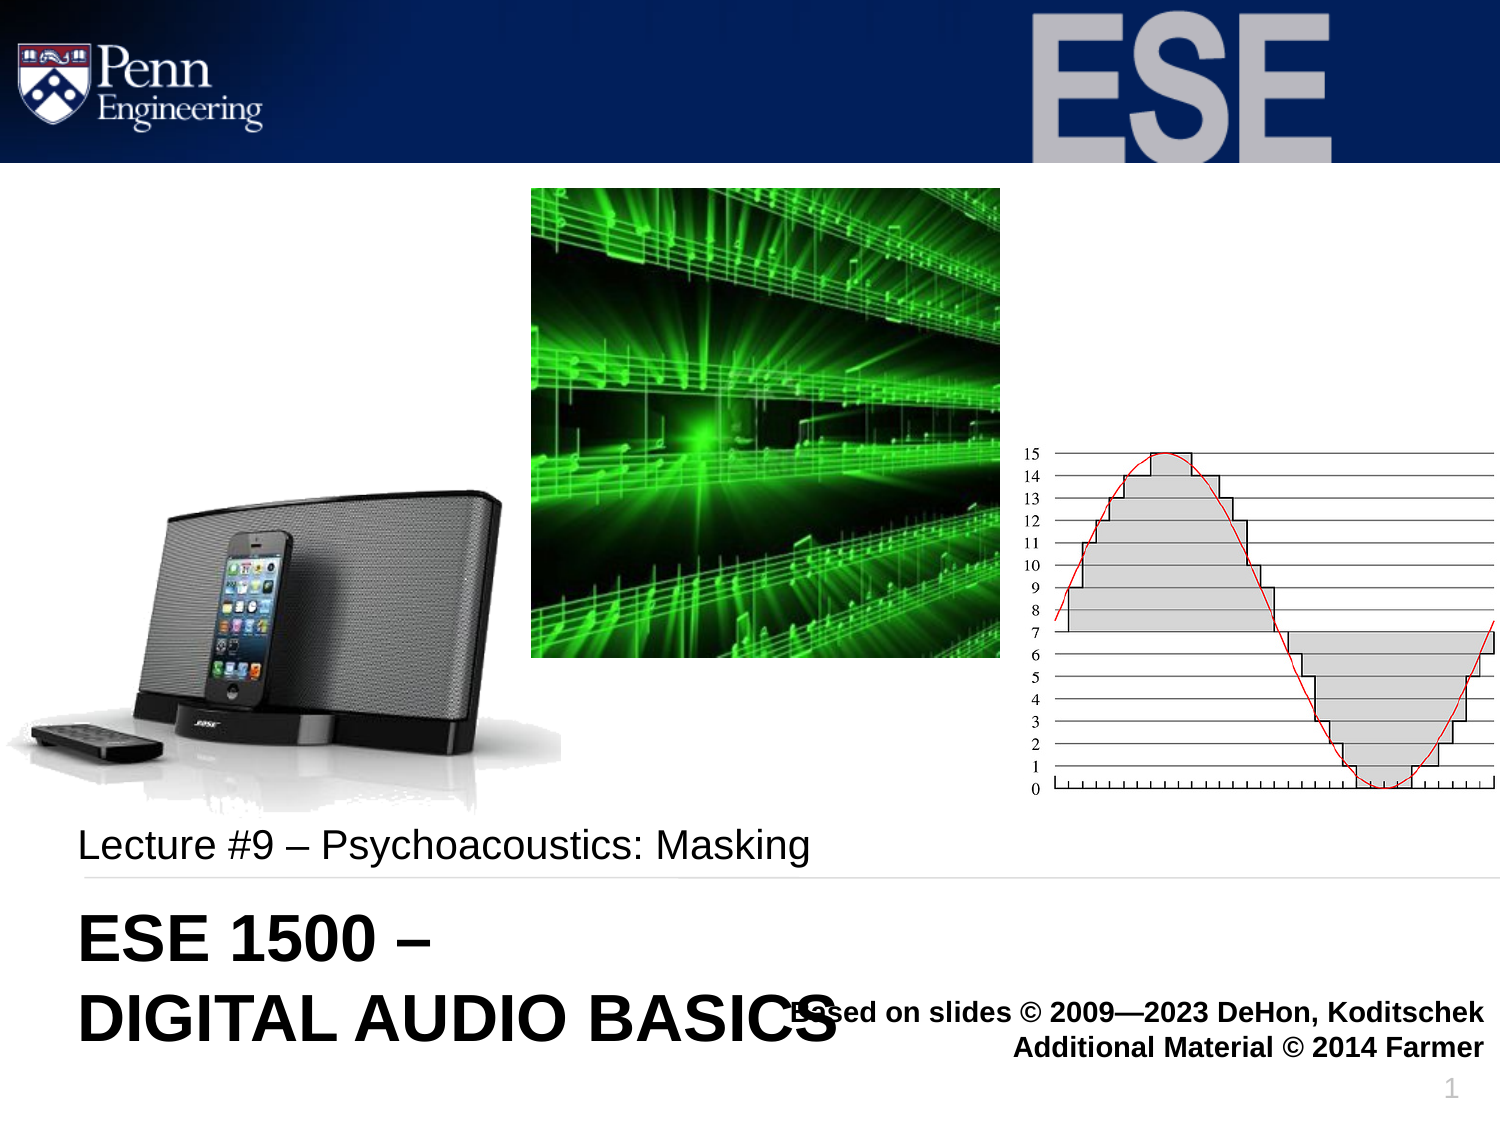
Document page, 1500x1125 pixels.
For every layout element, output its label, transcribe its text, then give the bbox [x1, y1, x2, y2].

text_box Lecture #9 – Psychoacoustics: Masking [62, 724, 1450, 875]
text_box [1015, 724, 1450, 814]
text_box ESE 1500 – Digital Audio Basics [62, 887, 1450, 1088]
picture [1022, 442, 1500, 801]
slide_number 1 [1350, 1061, 1475, 1103]
picture [0, 0, 1500, 163]
picture [530, 188, 1001, 658]
slide_number Based on slides © 2009—2023 DeHon, Koditschek Additional Material © 2014 Farmer [1450, 986, 1500, 1074]
picture [0, 351, 562, 825]
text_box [62, 724, 566, 839]
